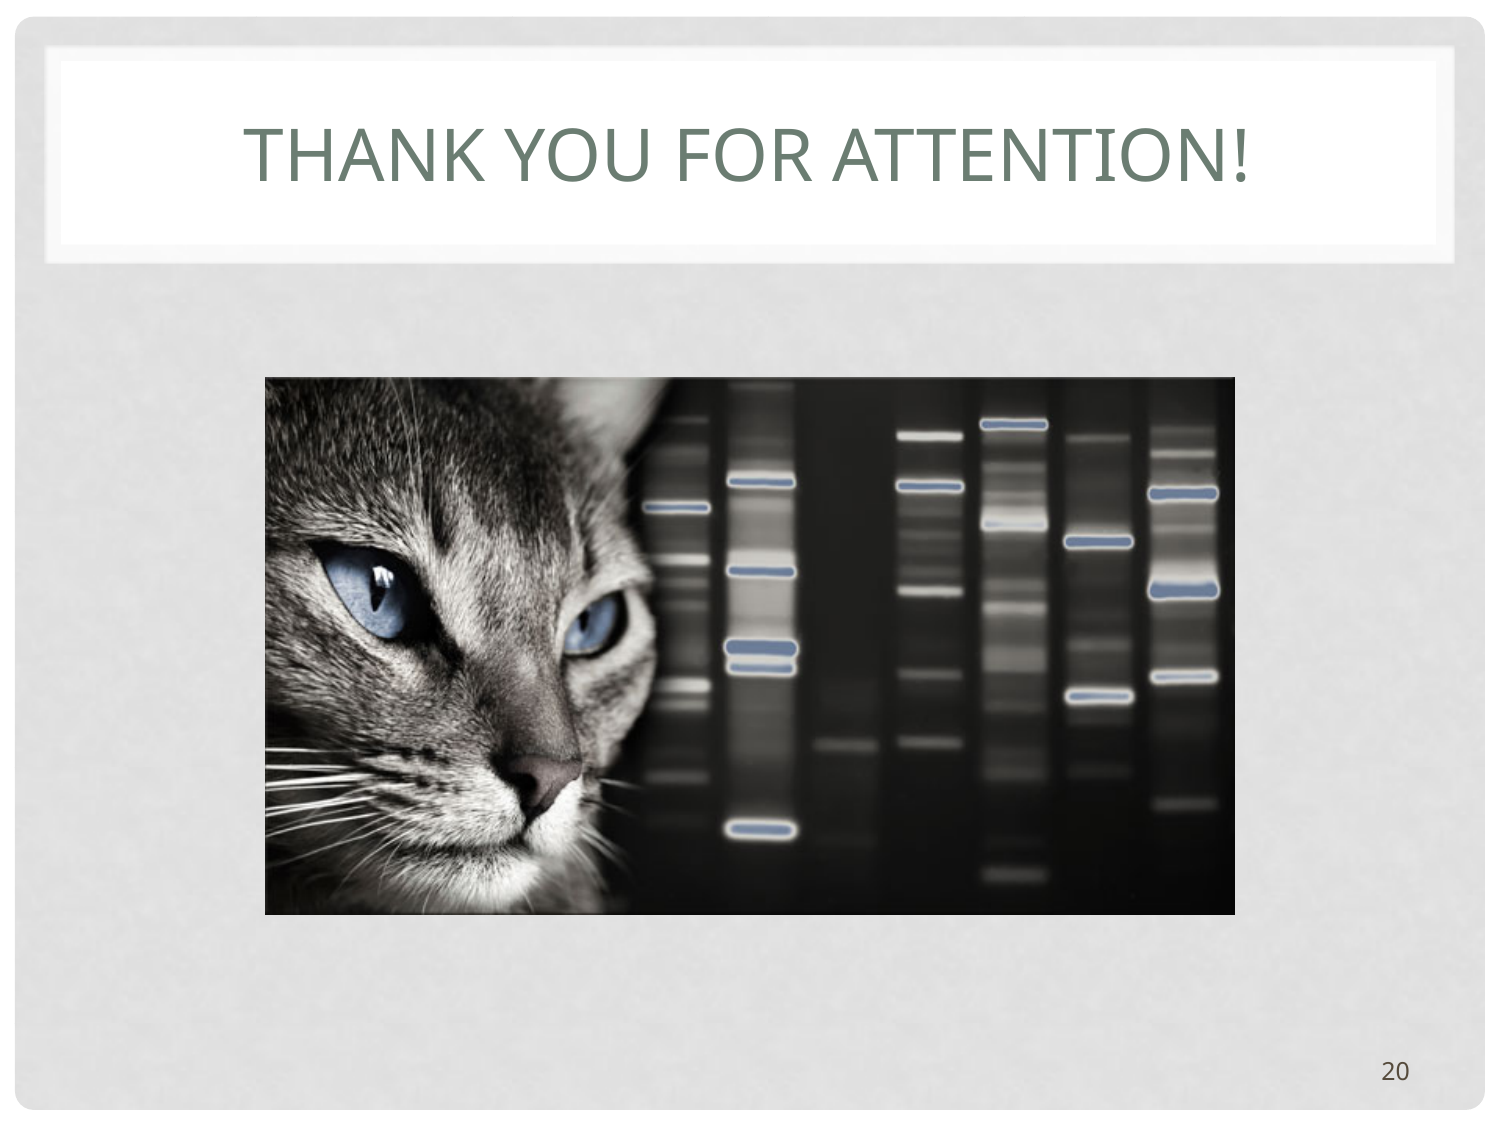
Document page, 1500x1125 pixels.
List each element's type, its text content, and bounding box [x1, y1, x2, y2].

slide_number 20 [1074, 1042, 1425, 1103]
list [265, 377, 1235, 916]
title Thank you for attention! [69, 66, 1425, 238]
